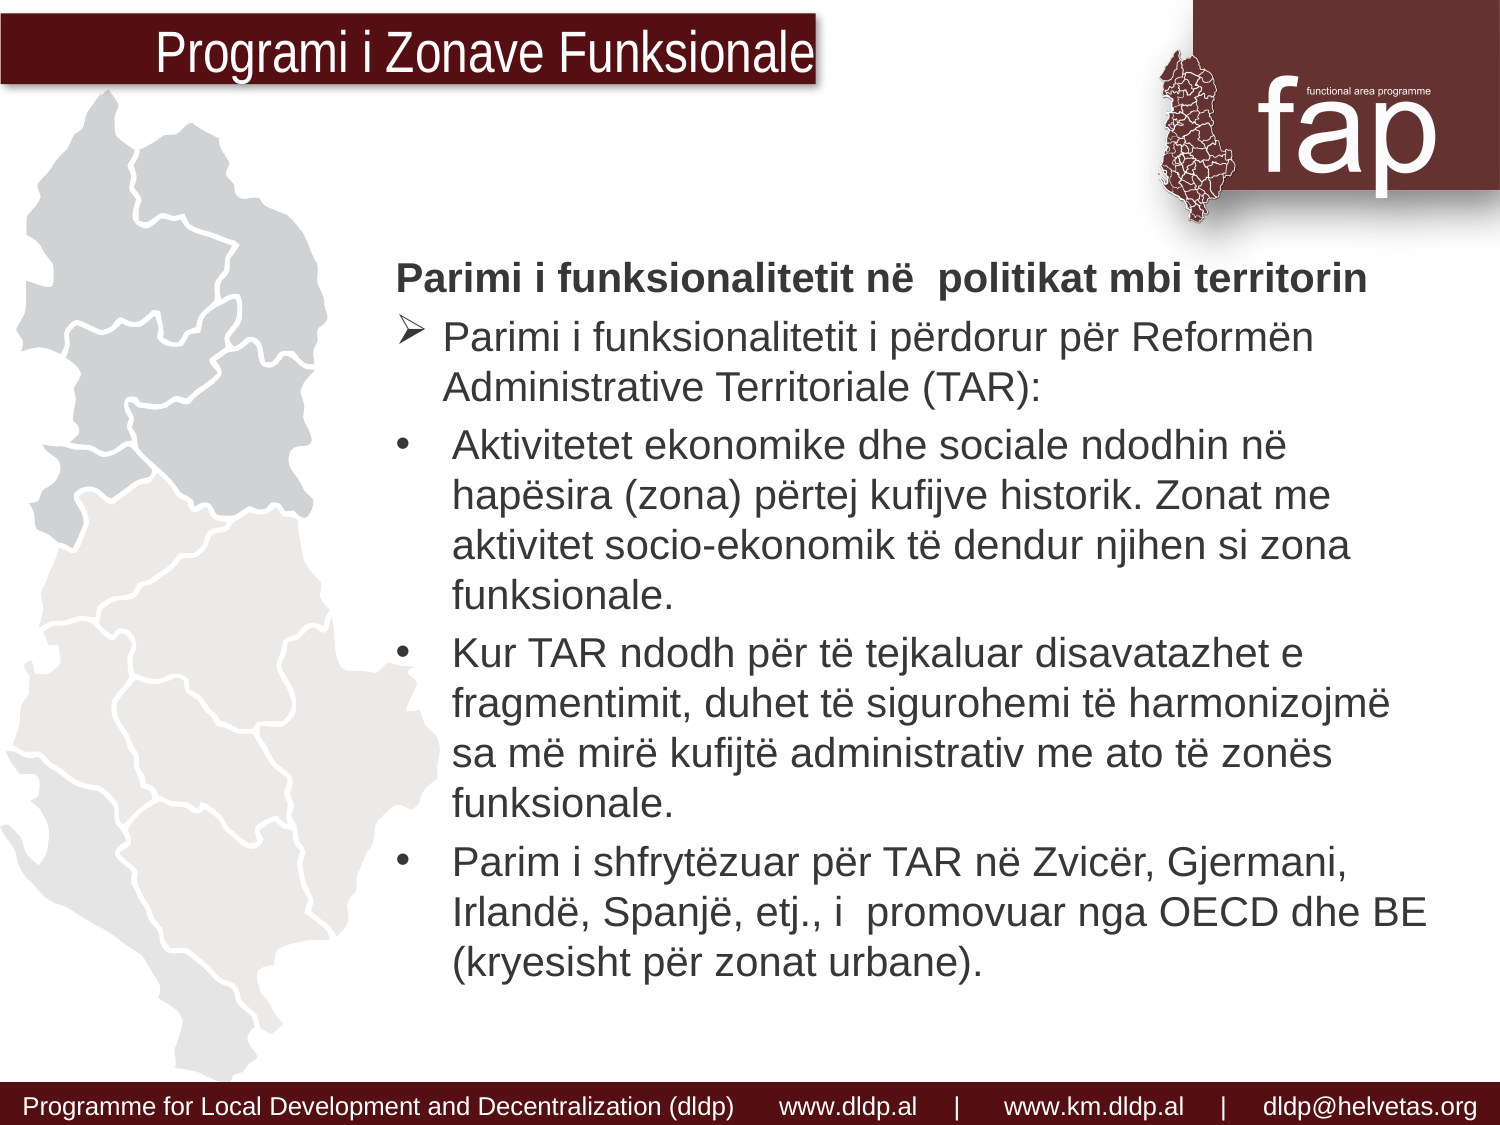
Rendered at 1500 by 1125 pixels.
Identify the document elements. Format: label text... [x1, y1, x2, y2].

text_box Programme for Local Development and Decentralization (dldp) www.dldp.al | www.km.dldp.al | dldp@helvetas.org [0, 1082, 1500, 1125]
text_box Programi i Zonave Funksionale [0, 13, 816, 85]
picture [0, 89, 441, 1083]
picture [1158, 0, 1500, 224]
list Parimi i funksionalitetit në politikat mbi territorin Parimi i funksionalitetit i përdorur për Reformën Administrative Territoriale (TAR): Aktivitetet ekonomike dhe sociale ndodhin në hapësira (zona) përtej kufijve historik. Zonat me aktivitet socio-ekonomik të dendur njihen si zona funksionale. Kur TAR ndodh për të tejkaluar disavatazhet e fragmentimit, duhet të sigurohemi të harmonizojmë sa më mirë kufijtë administrativ me ato të zonës funksionale. Parim i shfrytëzuar për TAR në Zvicër, Gjermani, Irlandë, Spanjë, etj., i promovuar nga OECD dhe BE (kryesisht për zonat urbane). [445, 243, 1447, 1059]
